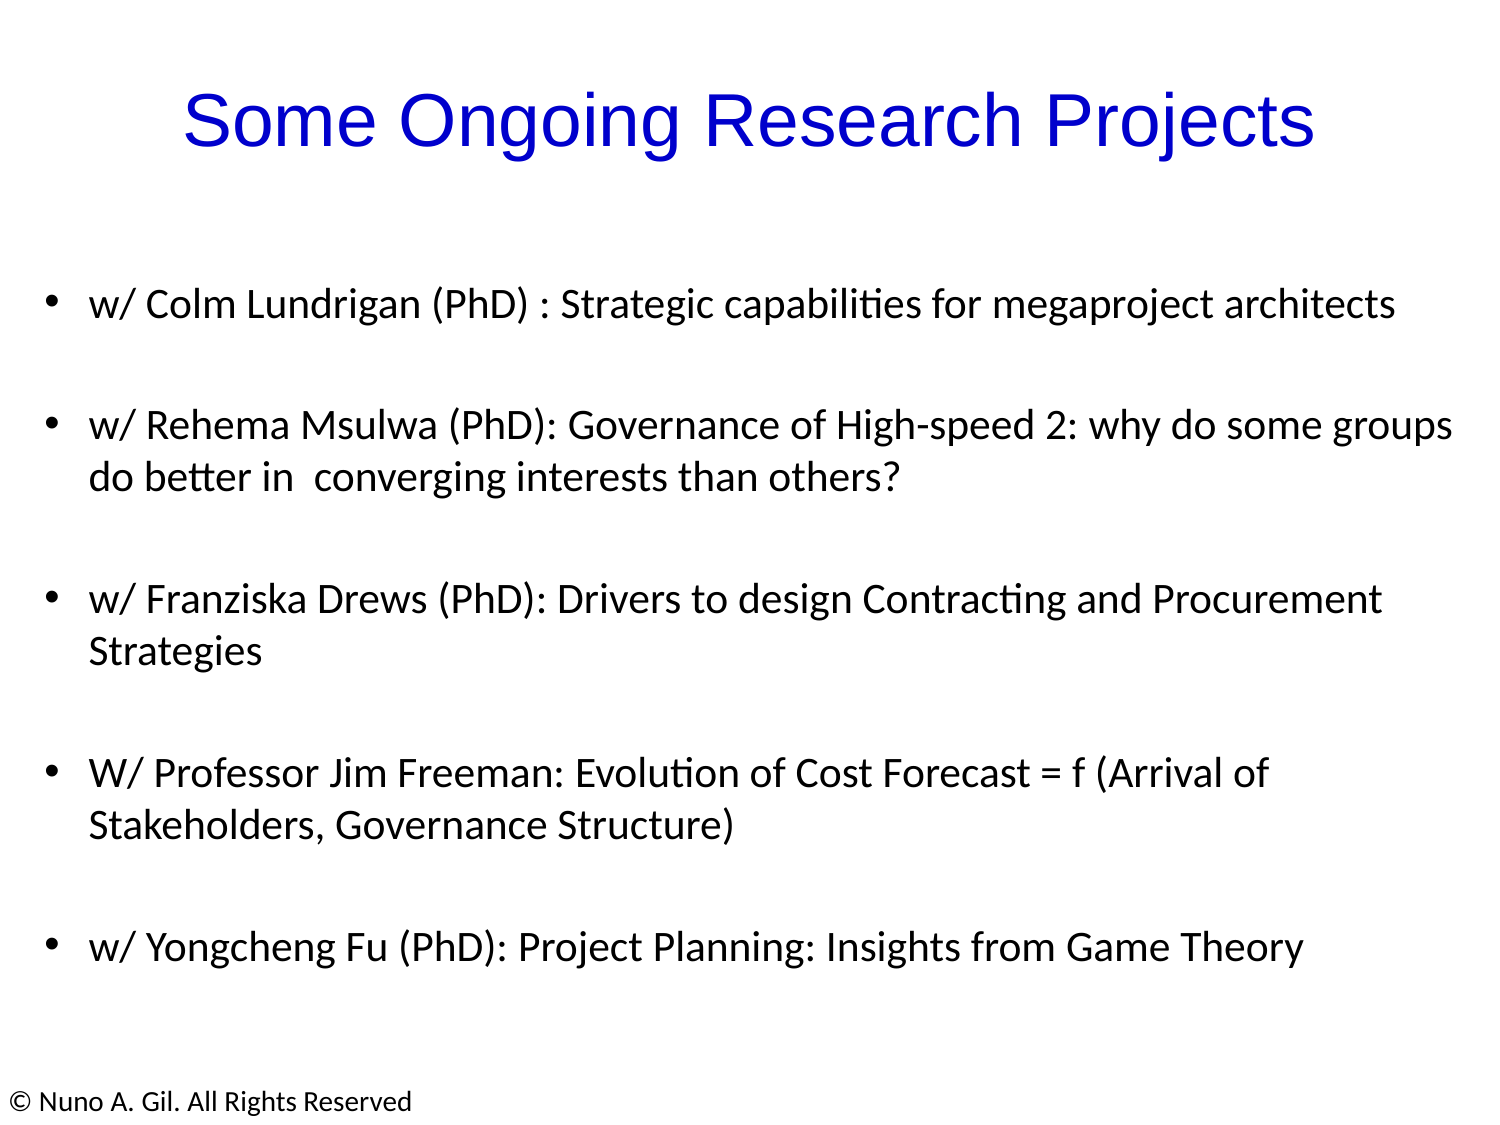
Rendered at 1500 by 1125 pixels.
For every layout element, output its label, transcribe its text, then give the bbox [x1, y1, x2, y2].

text_box Some Ongoing Research Projects [0, 100, 1500, 168]
text_box © Nuno A. Gil. All Rights Reserved [0, 1074, 1500, 1125]
text_box w/ Colm Lundrigan (PhD) : Strategic capabilities for megaproject architects w/ Rehema Msulwa (PhD): Governance of High-speed 2: why do some groups do better in converging interests than others? w/ Franziska Drews (PhD): Drivers to design Contracting and Procurement Strategies W/ Professor Jim Freeman: Evolution of Cost Forecast = f (Arrival of Stakeholders, Governance Structure) w/ Yongcheng Fu (PhD): Project Planning: Insights from Game Theory [29, 267, 1500, 988]
